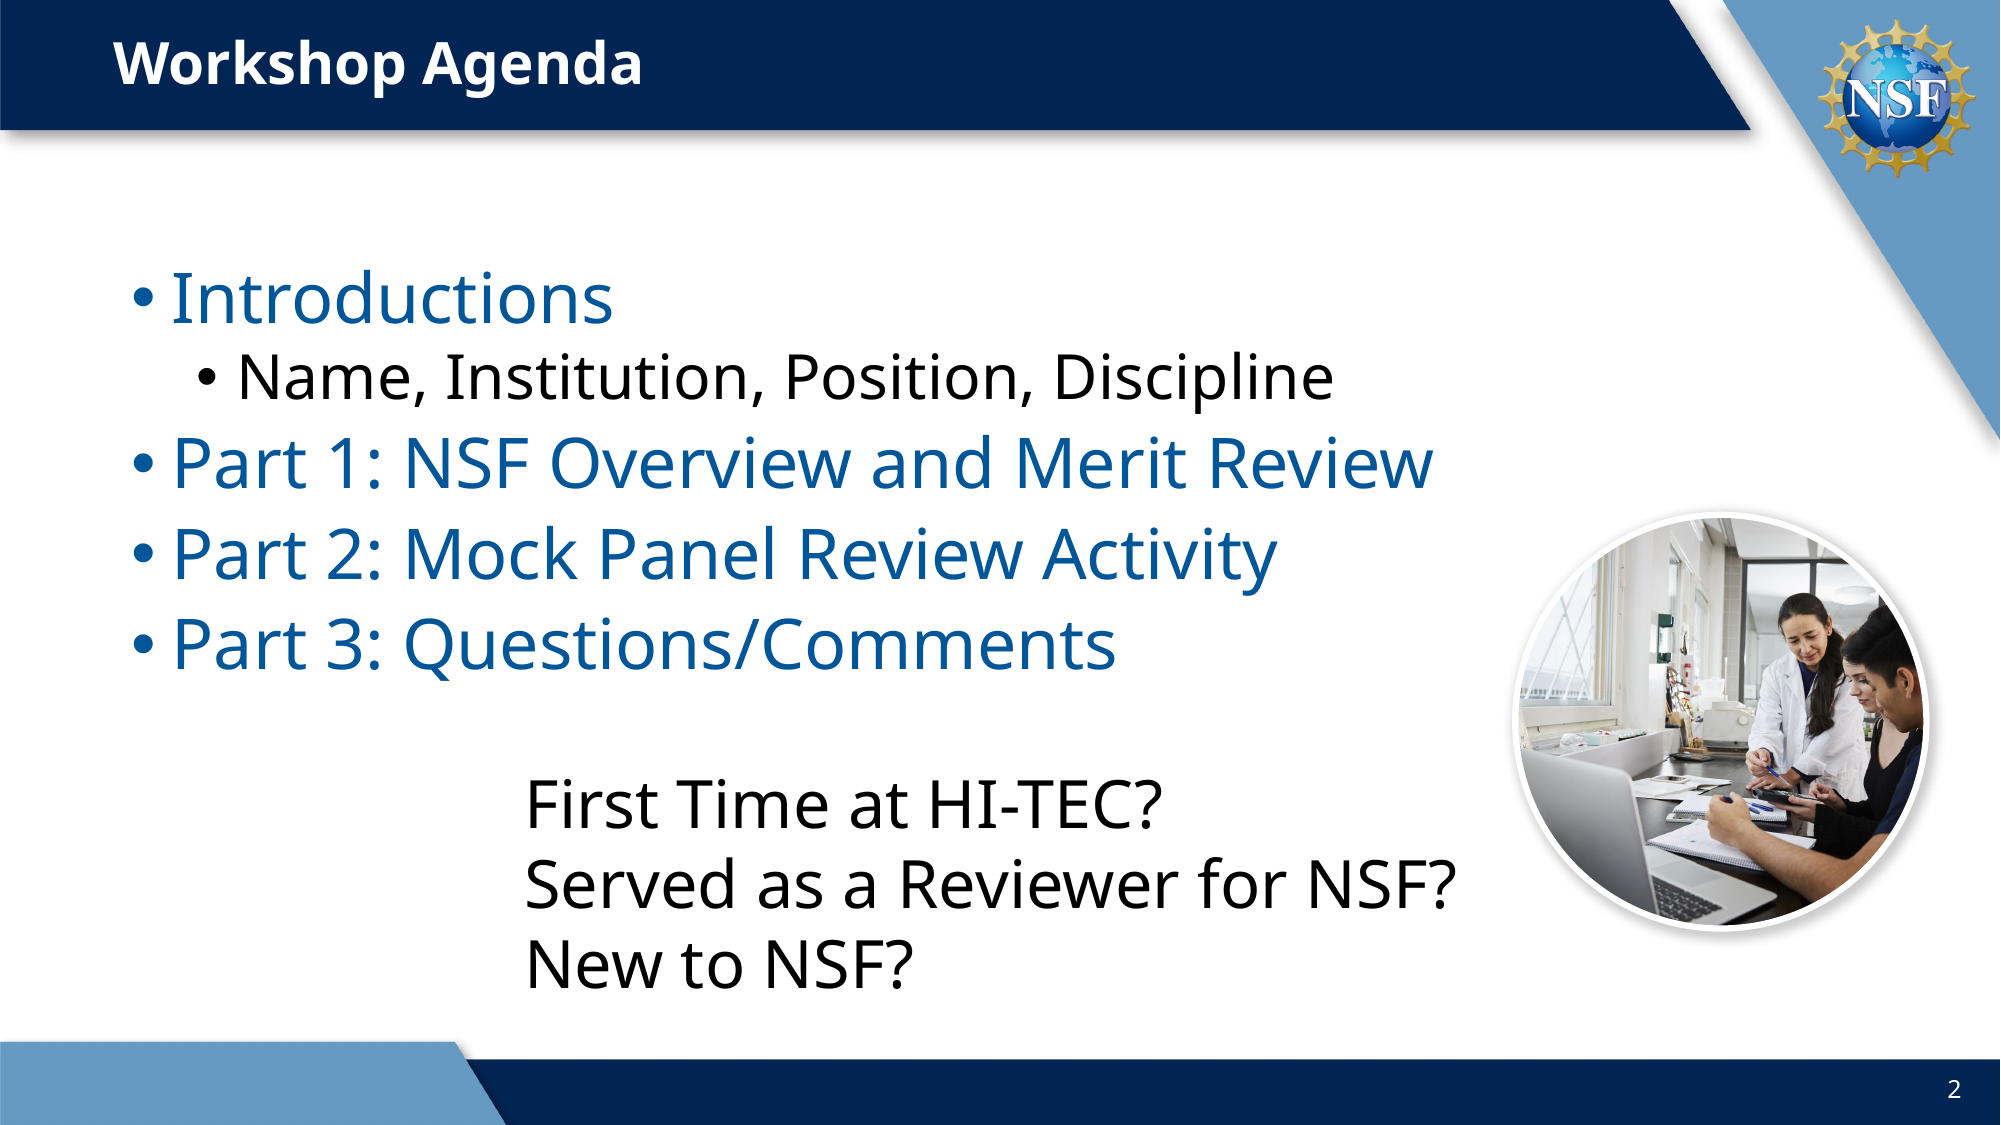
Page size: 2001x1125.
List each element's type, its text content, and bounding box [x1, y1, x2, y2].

picture [0, 0, 2000, 1125]
list Workshop Agenda [98, 26, 1670, 105]
list Introductions Name, Institution, Position, Discipline Part 1: NSF Overview and Merit Review Part 2: Mock Panel Review Activity Part 3: Questions/Comments [116, 255, 1721, 696]
text_box First Time at HI-TEC? Served as a Reviewer for NSF? New to NSF? [509, 754, 1474, 1009]
